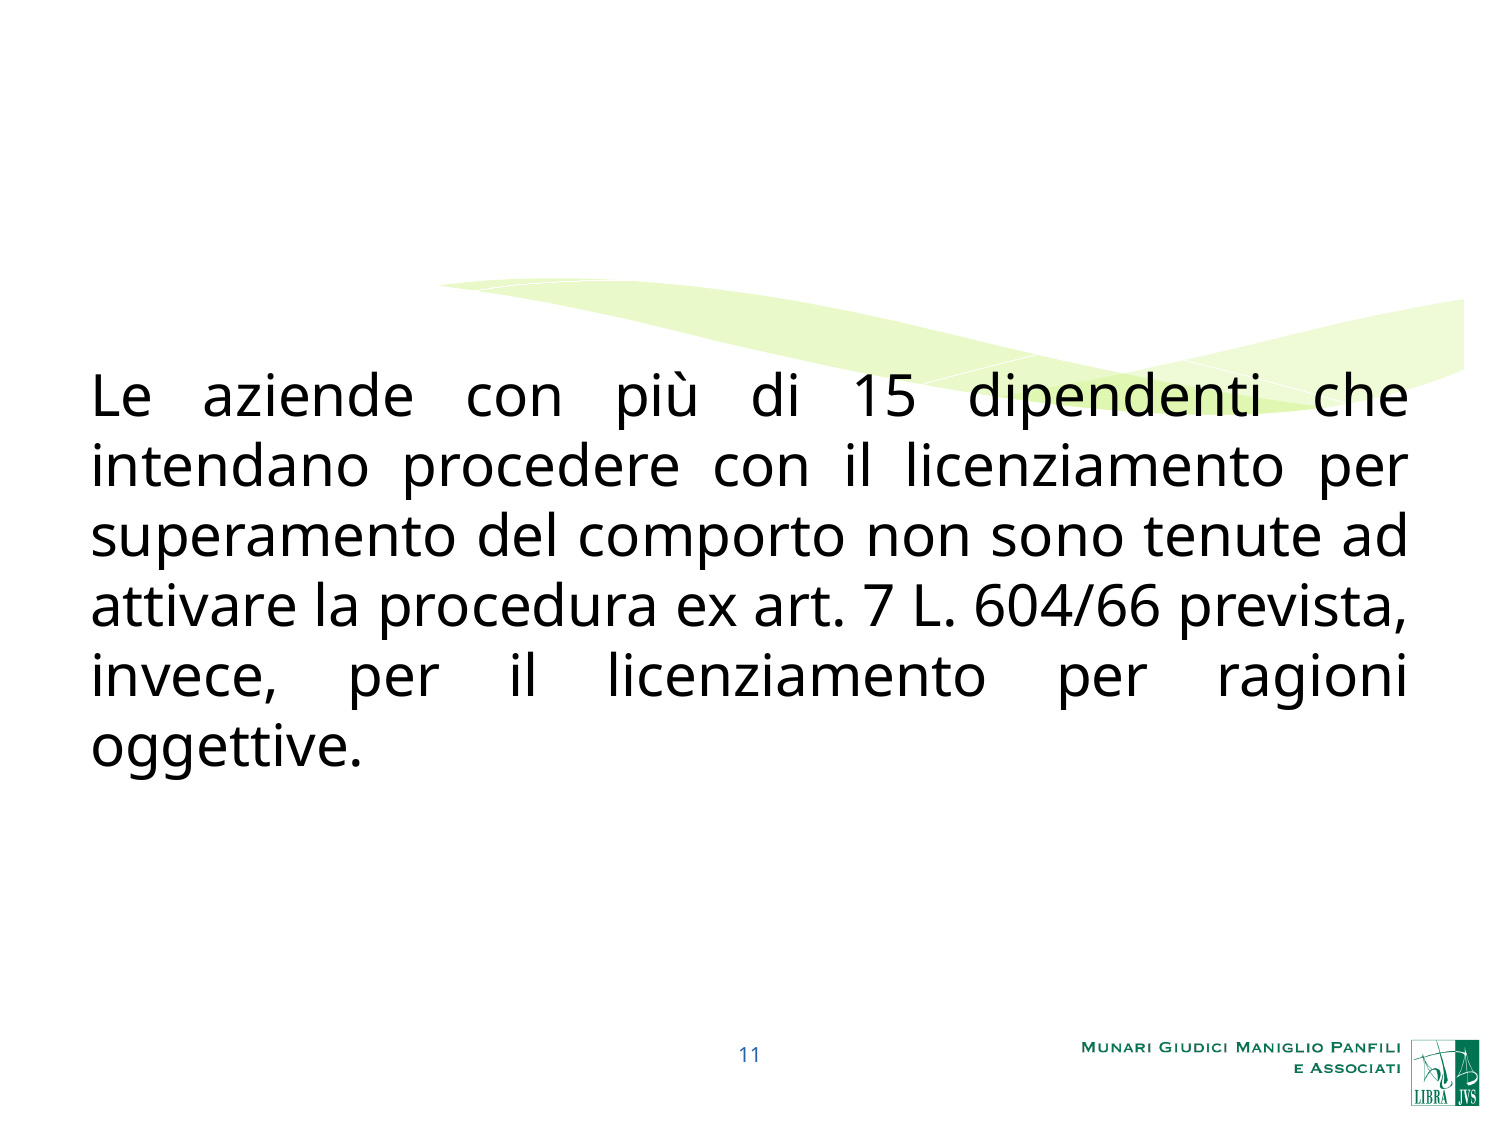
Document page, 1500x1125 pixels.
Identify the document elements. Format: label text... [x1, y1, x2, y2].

slide_number 10 [654, 1025, 846, 1086]
picture [1080, 987, 1500, 1107]
title Le aziende con più di 15 dipendenti che intendano procedere con il licenziamento per superamento del comporto non sono tenute ad attivare la procedura ex art. 7 L. 604/66 prevista, invece, per il licenziamento per ragioni oggettive. [75, 125, 1425, 1012]
